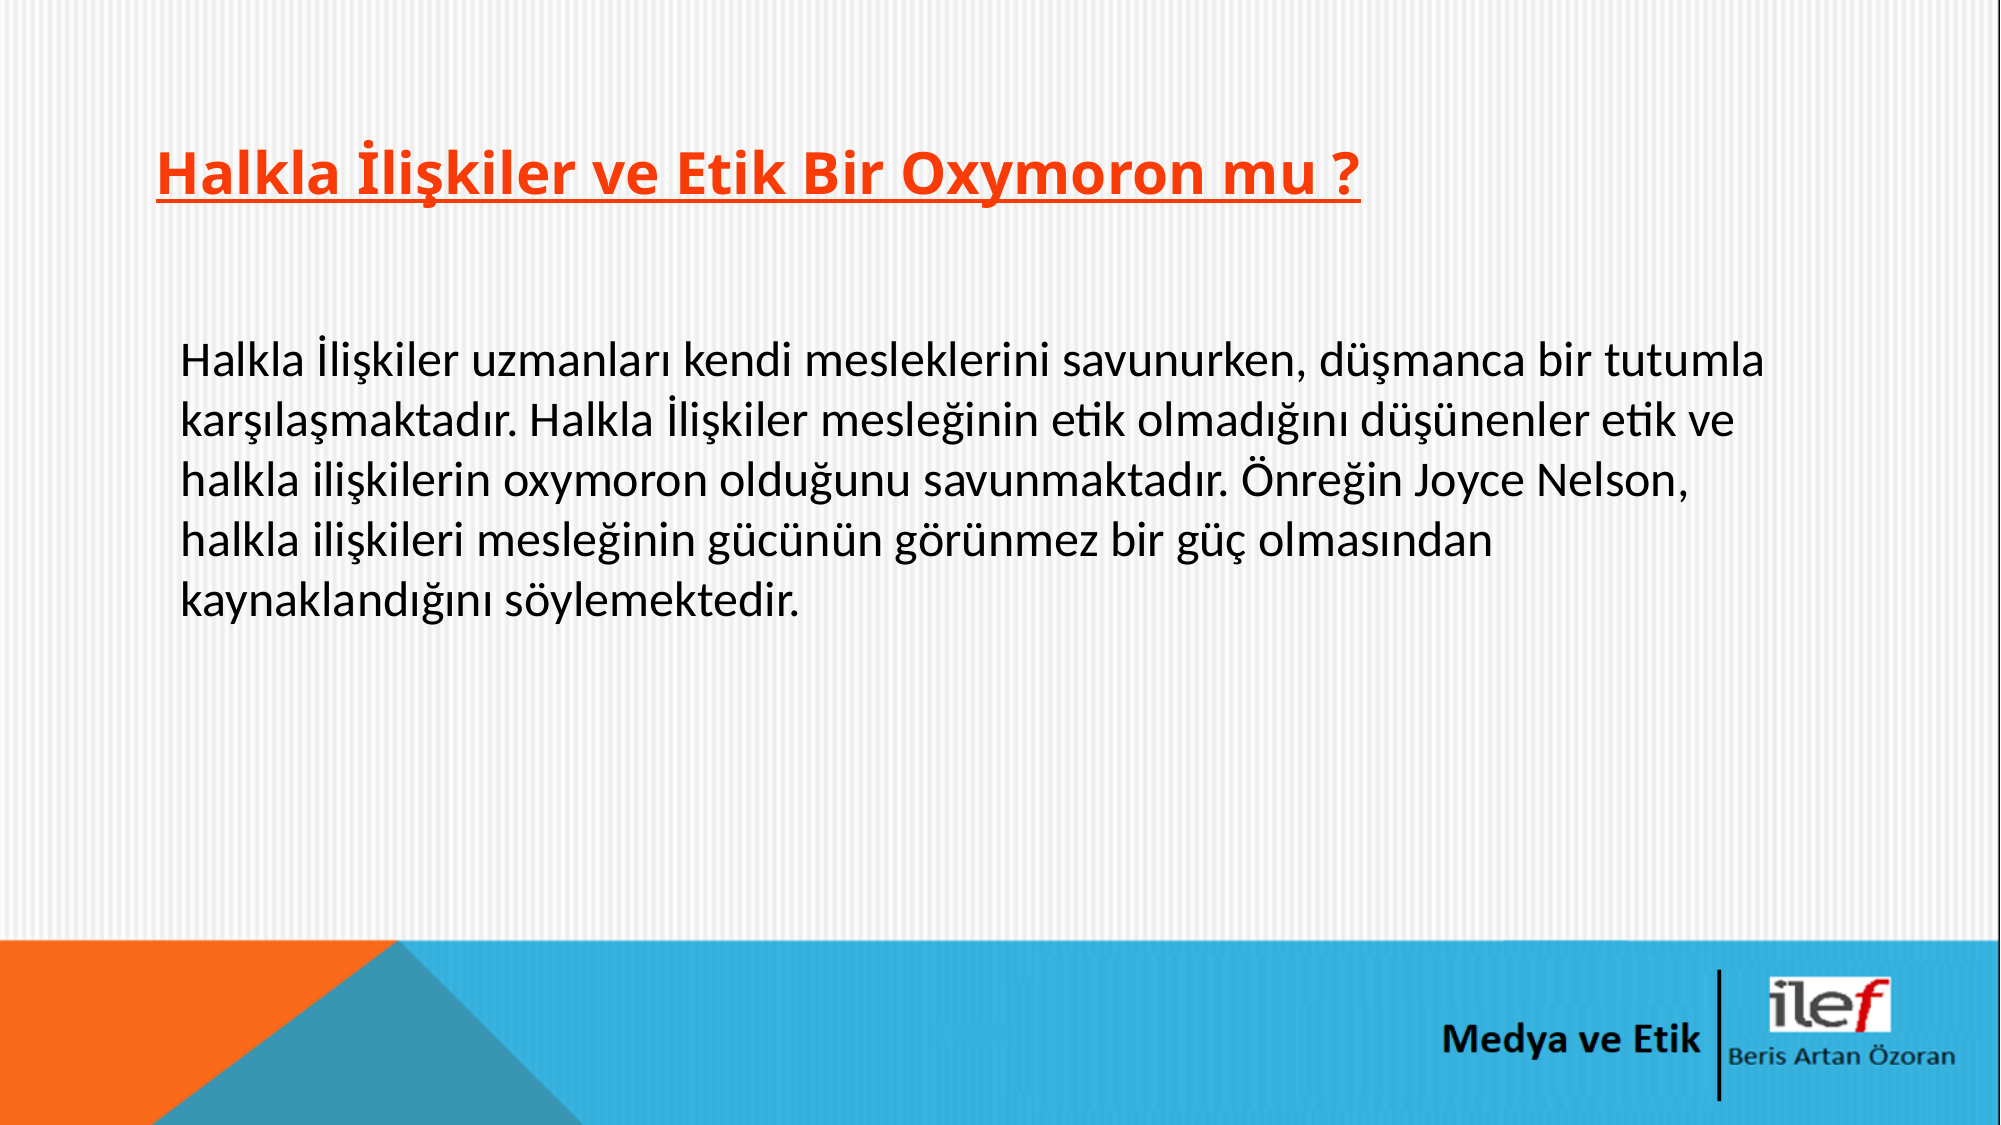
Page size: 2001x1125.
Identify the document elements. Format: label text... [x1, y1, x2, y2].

picture [0, 0, 2000, 1125]
text_box Halkla İlişkiler uzmanları kendi mesleklerini savunurken, düşmanca bir tutumla karşılaşmaktadır. Halkla İlişkiler mesleğinin etik olmadığını düşünenler etik ve halkla ilişkilerin oxymoron olduğunu savunmaktadır. Önreğin Joyce Nelson, halkla ilişkileri mesleğinin gücünün görünmez bir güç olmasından kaynaklandığını söylemektedir. [166, 318, 1821, 634]
title Halkla İlişkiler ve Etik Bir Oxymoron mu ? [140, 93, 1753, 215]
